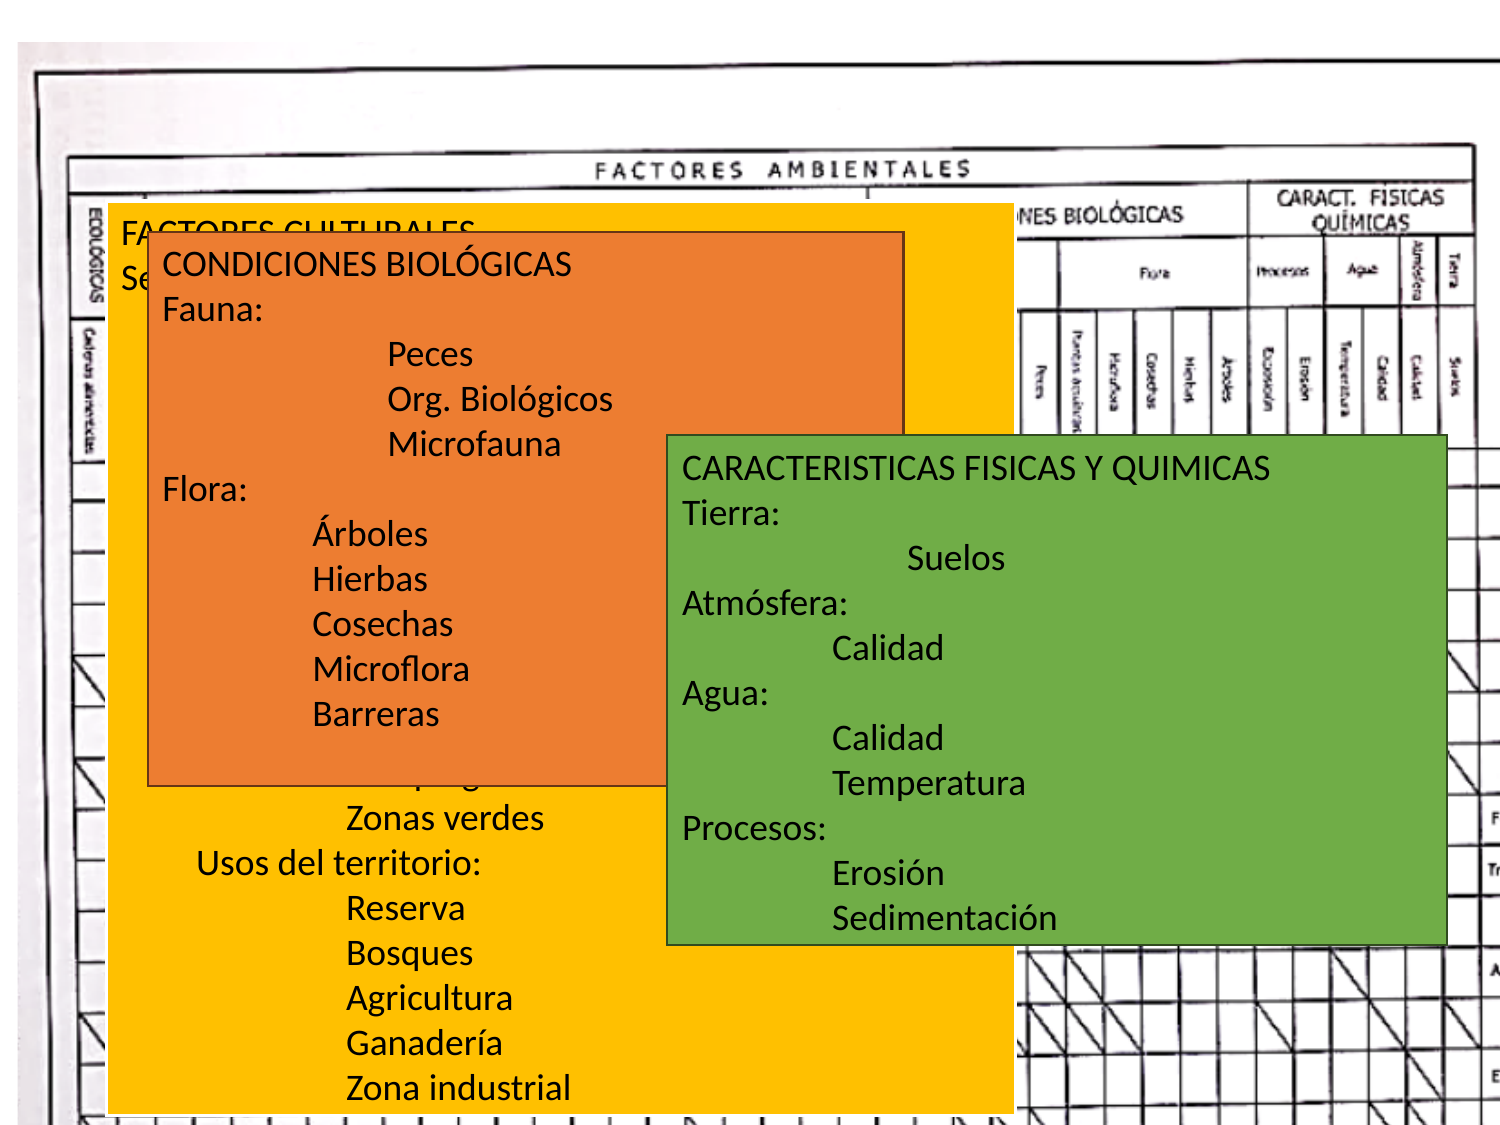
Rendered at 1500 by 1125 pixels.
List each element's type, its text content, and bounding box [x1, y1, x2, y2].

text_box FACTORES CULTURALES Servicios e infraestructura: Red de transporte Nivel cultural: Empleo Salud y seguridad Cultura o formas de vida Estéticos y de interés humano: Parques Vistas y paisajes Recreativos: Pesca Camping Zonas verdes Usos del territorio: Reserva Bosques Agricultura Ganadería Zona industrial [105, 199, 336, 1117]
picture [17, 0, 1500, 1125]
text_box CONDICIONES BIOLÓGICAS Fauna: Peces Org. Biológicos Microfauna Flora: Árboles Hierbas Cosechas Microflora Barreras [147, 231, 336, 787]
